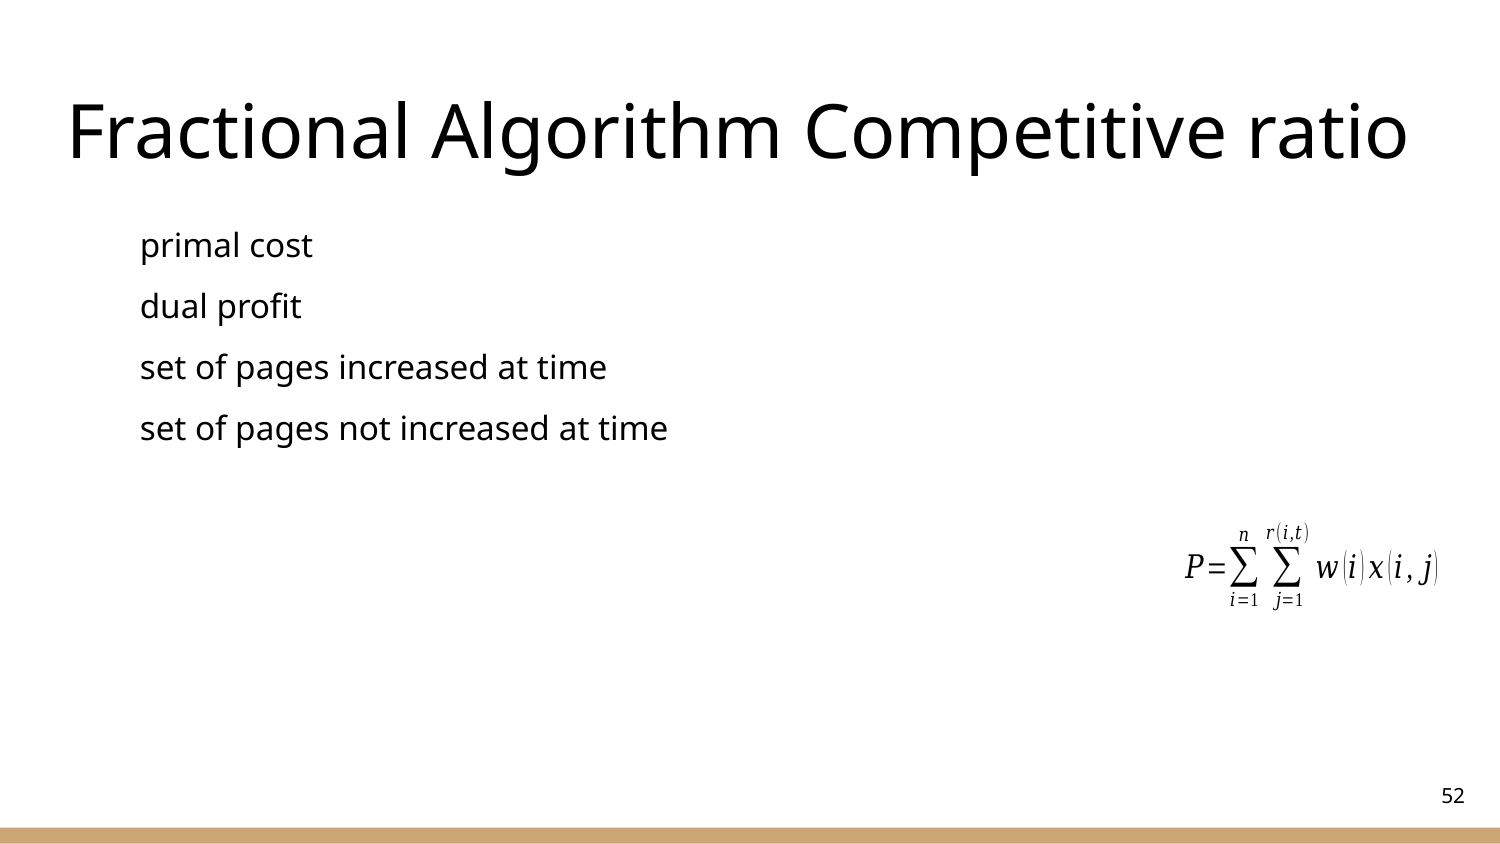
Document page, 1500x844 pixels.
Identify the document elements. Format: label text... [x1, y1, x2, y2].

slide_number 52 [1389, 764, 1480, 830]
title Fractional Algorithm Competitive ratio [51, 51, 1449, 189]
